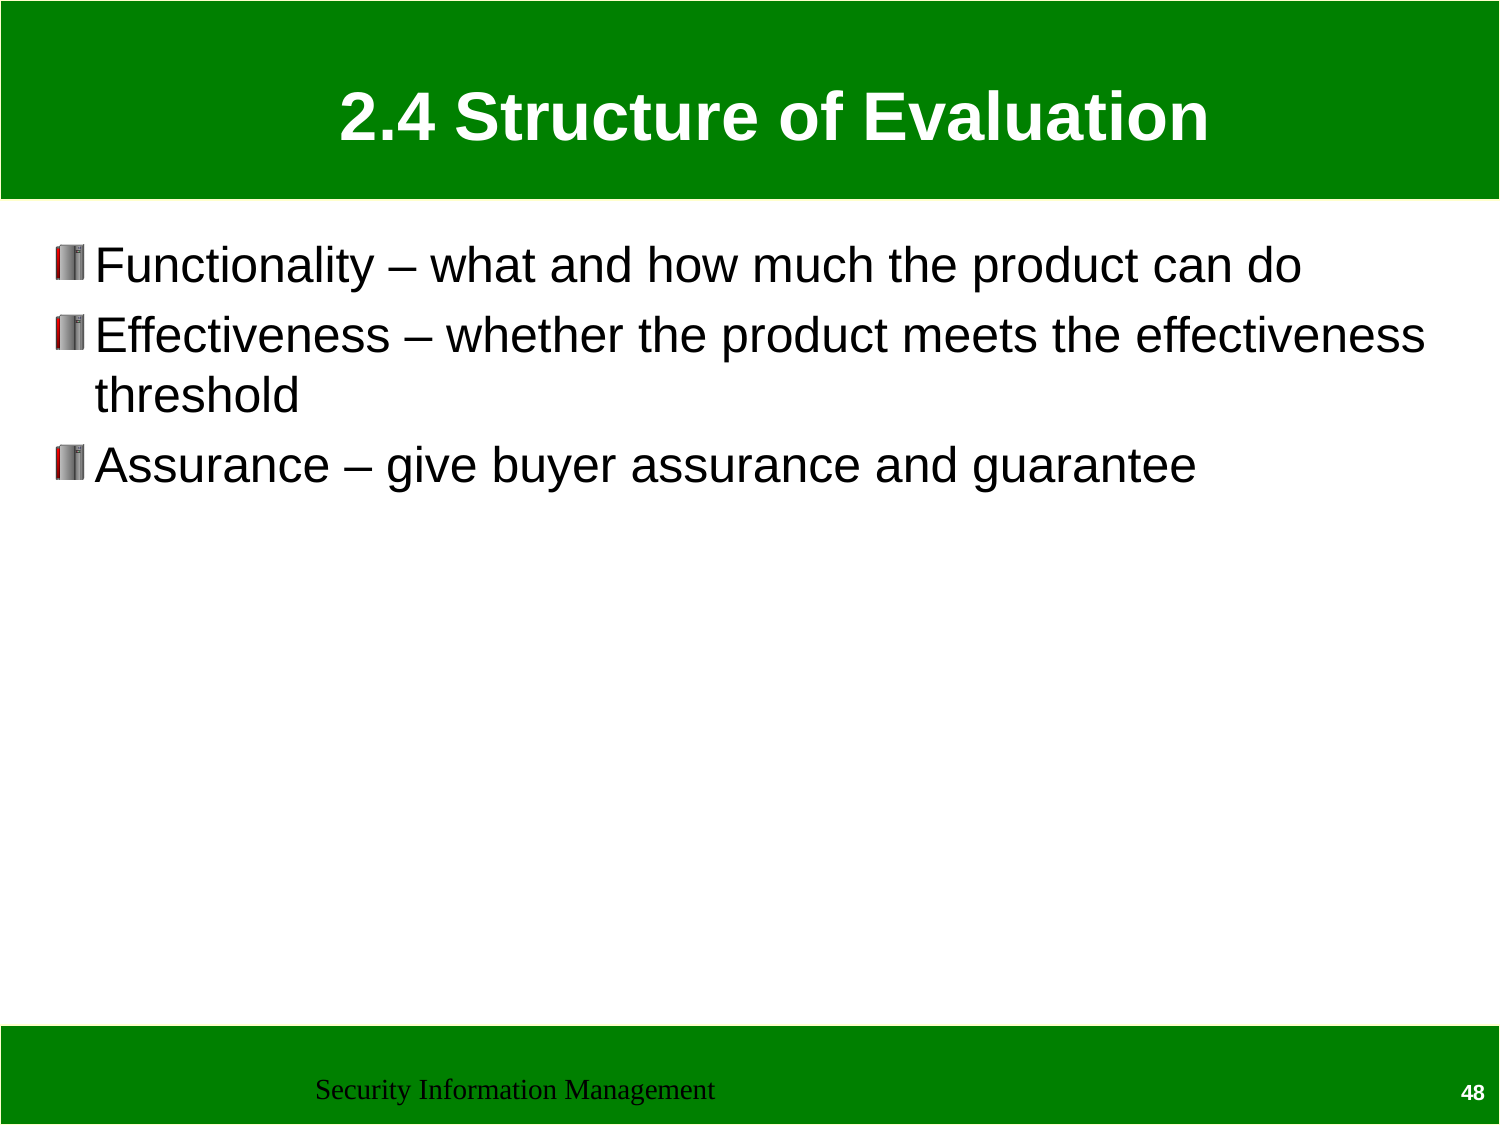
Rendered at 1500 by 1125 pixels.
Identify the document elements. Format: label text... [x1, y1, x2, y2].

picture [52, 444, 88, 480]
title 2.4 Structure of Evaluation [324, 50, 1375, 175]
picture [52, 314, 88, 350]
list Functionality – what and how much the product can do Effectiveness – whether the product meets the effectiveness threshold Assurance – give buyer assurance and guarantee [37, 224, 1475, 1013]
footer Security Information Management [37, 1025, 1000, 1113]
slide_number 48 [1125, 1025, 1500, 1113]
picture [52, 244, 88, 280]
